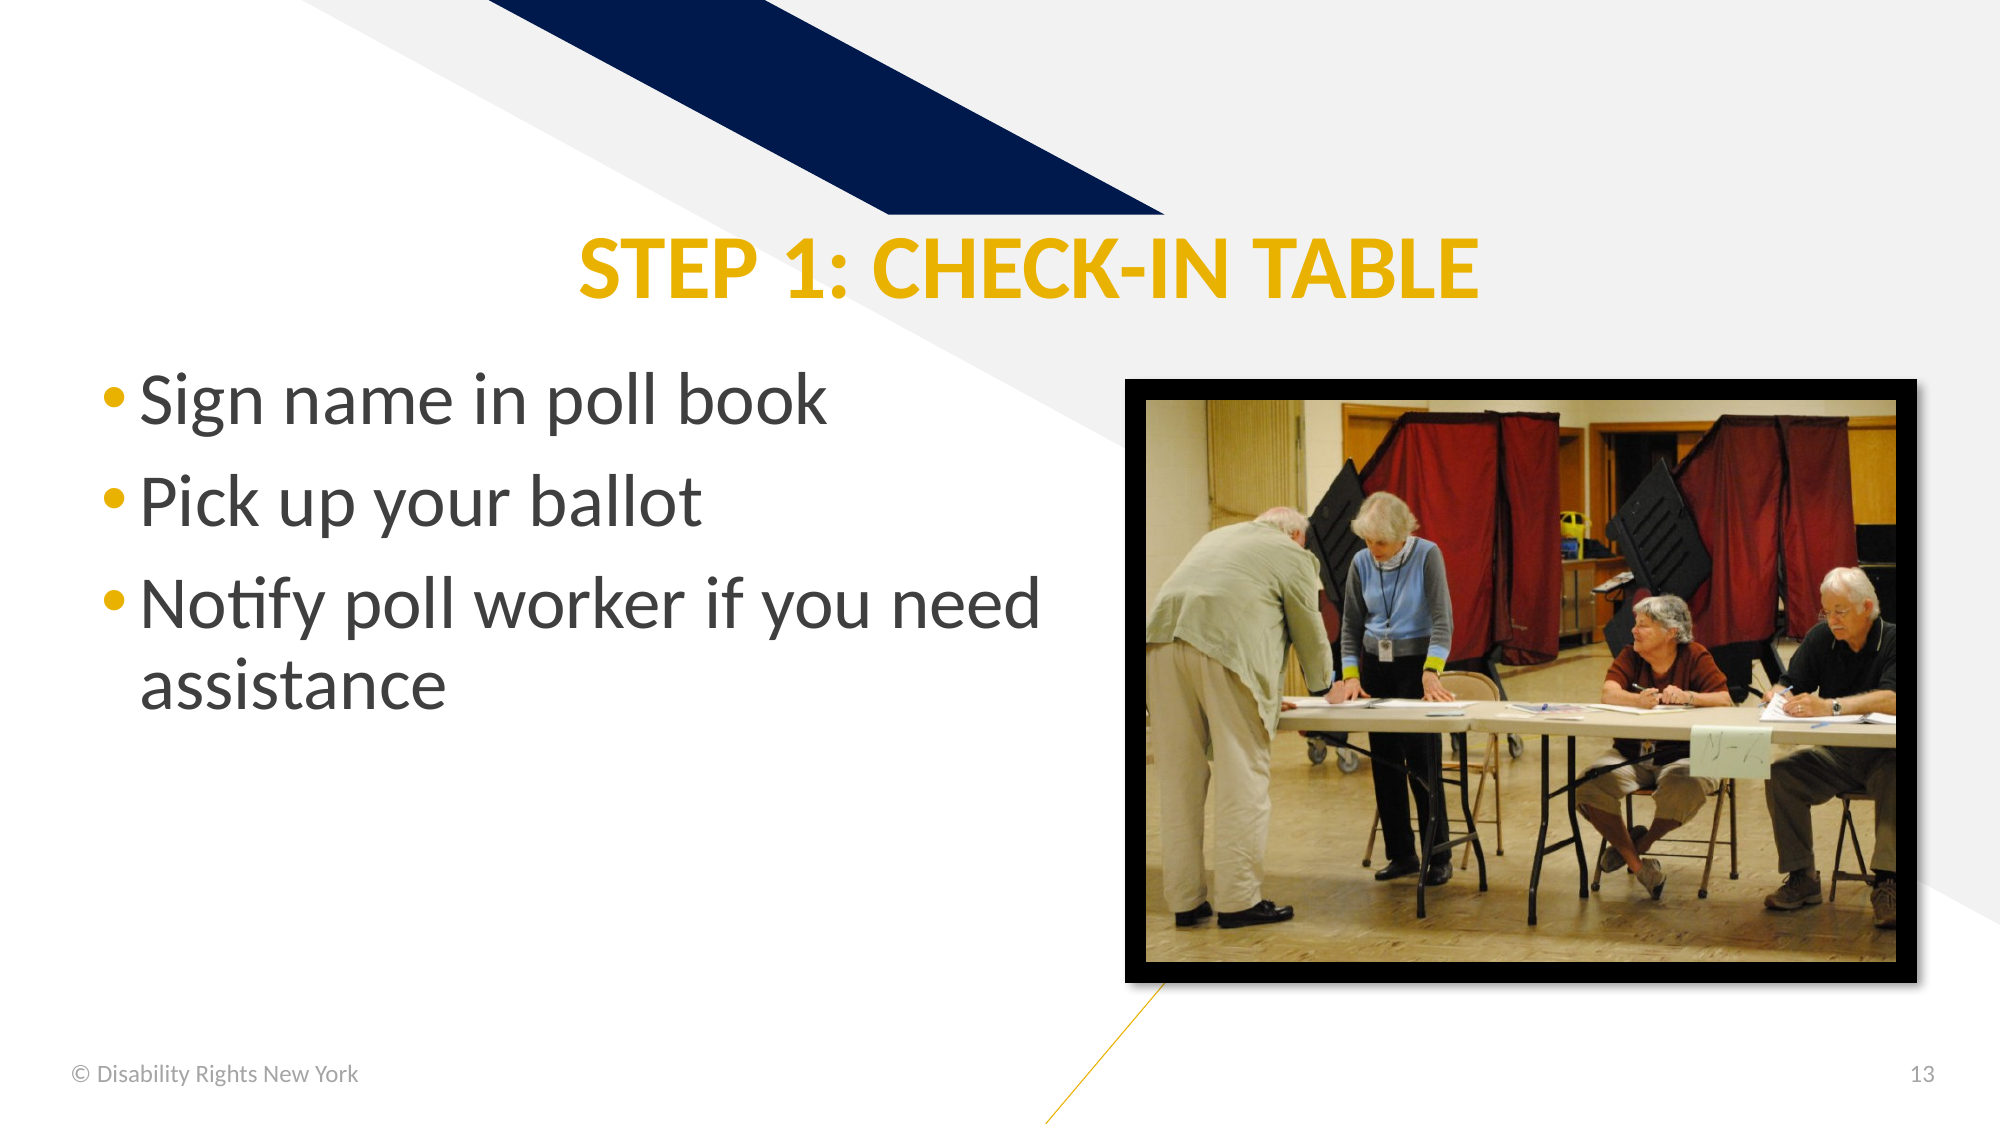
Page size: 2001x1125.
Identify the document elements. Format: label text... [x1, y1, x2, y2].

slide_number 13 [1828, 1042, 1950, 1103]
list Sign name in poll book Pick up your ballot Notify poll worker if you need assistance [87, 352, 1125, 1010]
picture [1146, 399, 1897, 962]
footer © Disability Rights New York [55, 1042, 731, 1103]
title STEP 1: CHECK-IN TABLE [164, 131, 1897, 319]
